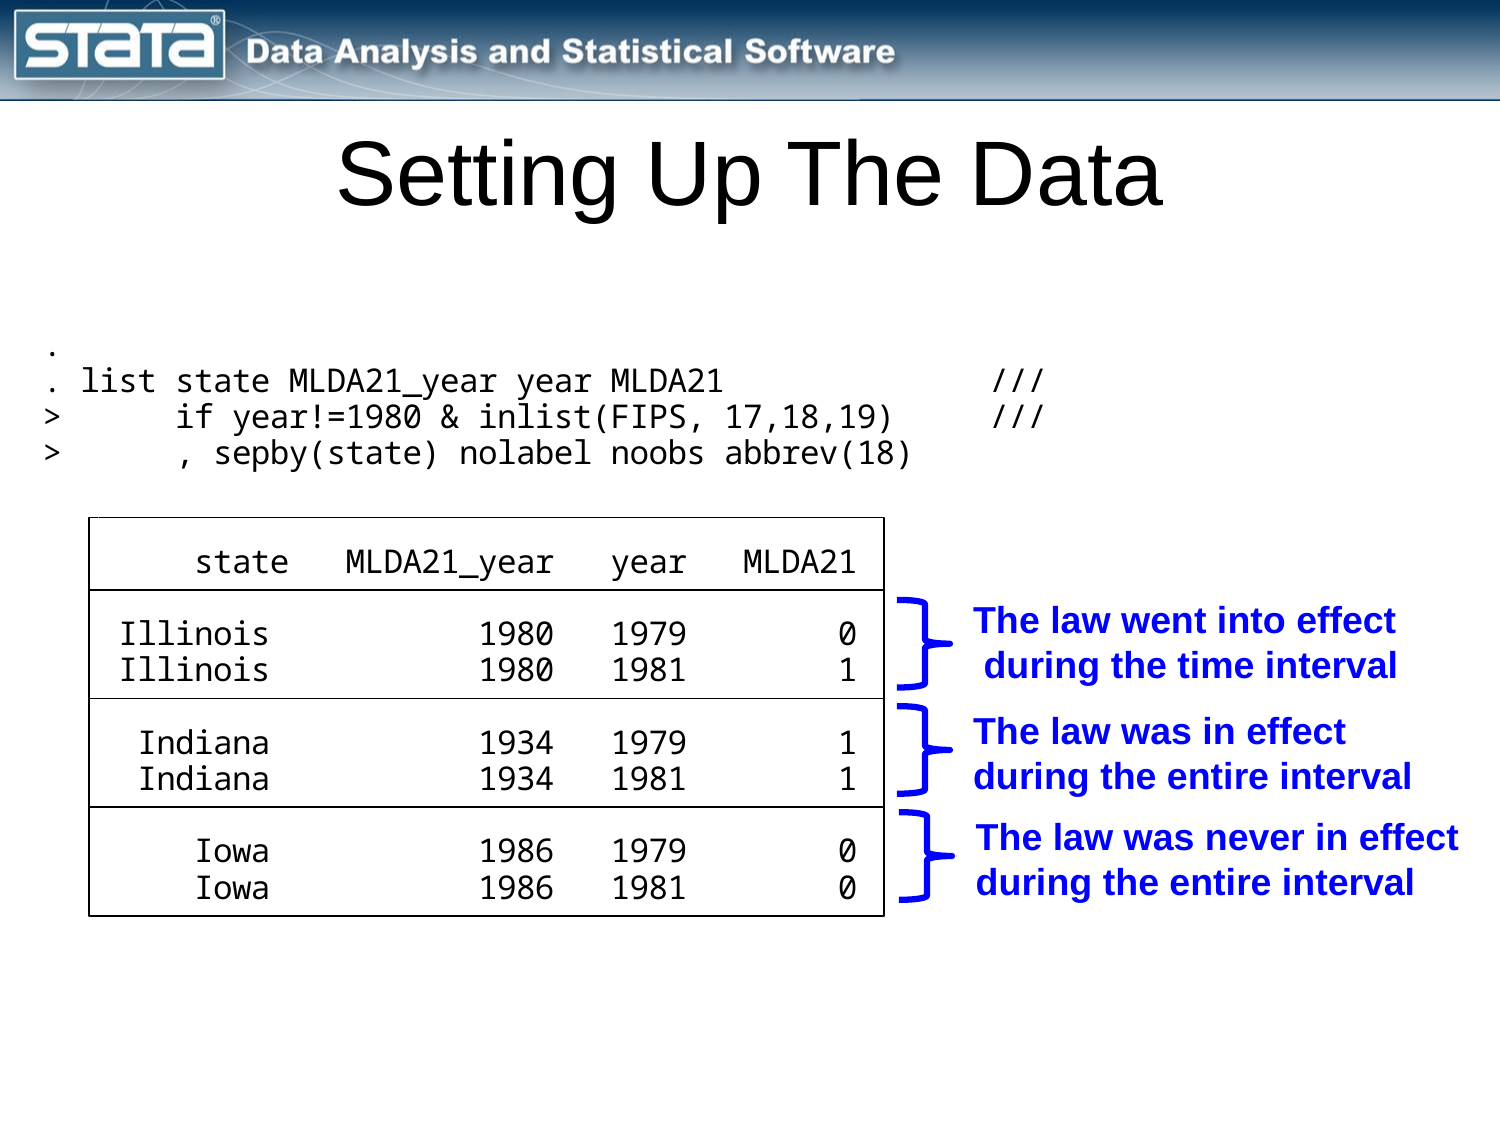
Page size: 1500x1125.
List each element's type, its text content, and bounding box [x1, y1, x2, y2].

text_box The law was never in effect during the entire interval [1079, 805, 1474, 911]
picture [0, 0, 1500, 102]
title Setting Up The Data [0, 108, 1500, 238]
picture [37, 349, 1076, 937]
text_box The law was in effect during the entire interval [1079, 699, 1429, 805]
text_box The law went into effect during the time interval [1079, 588, 1414, 694]
